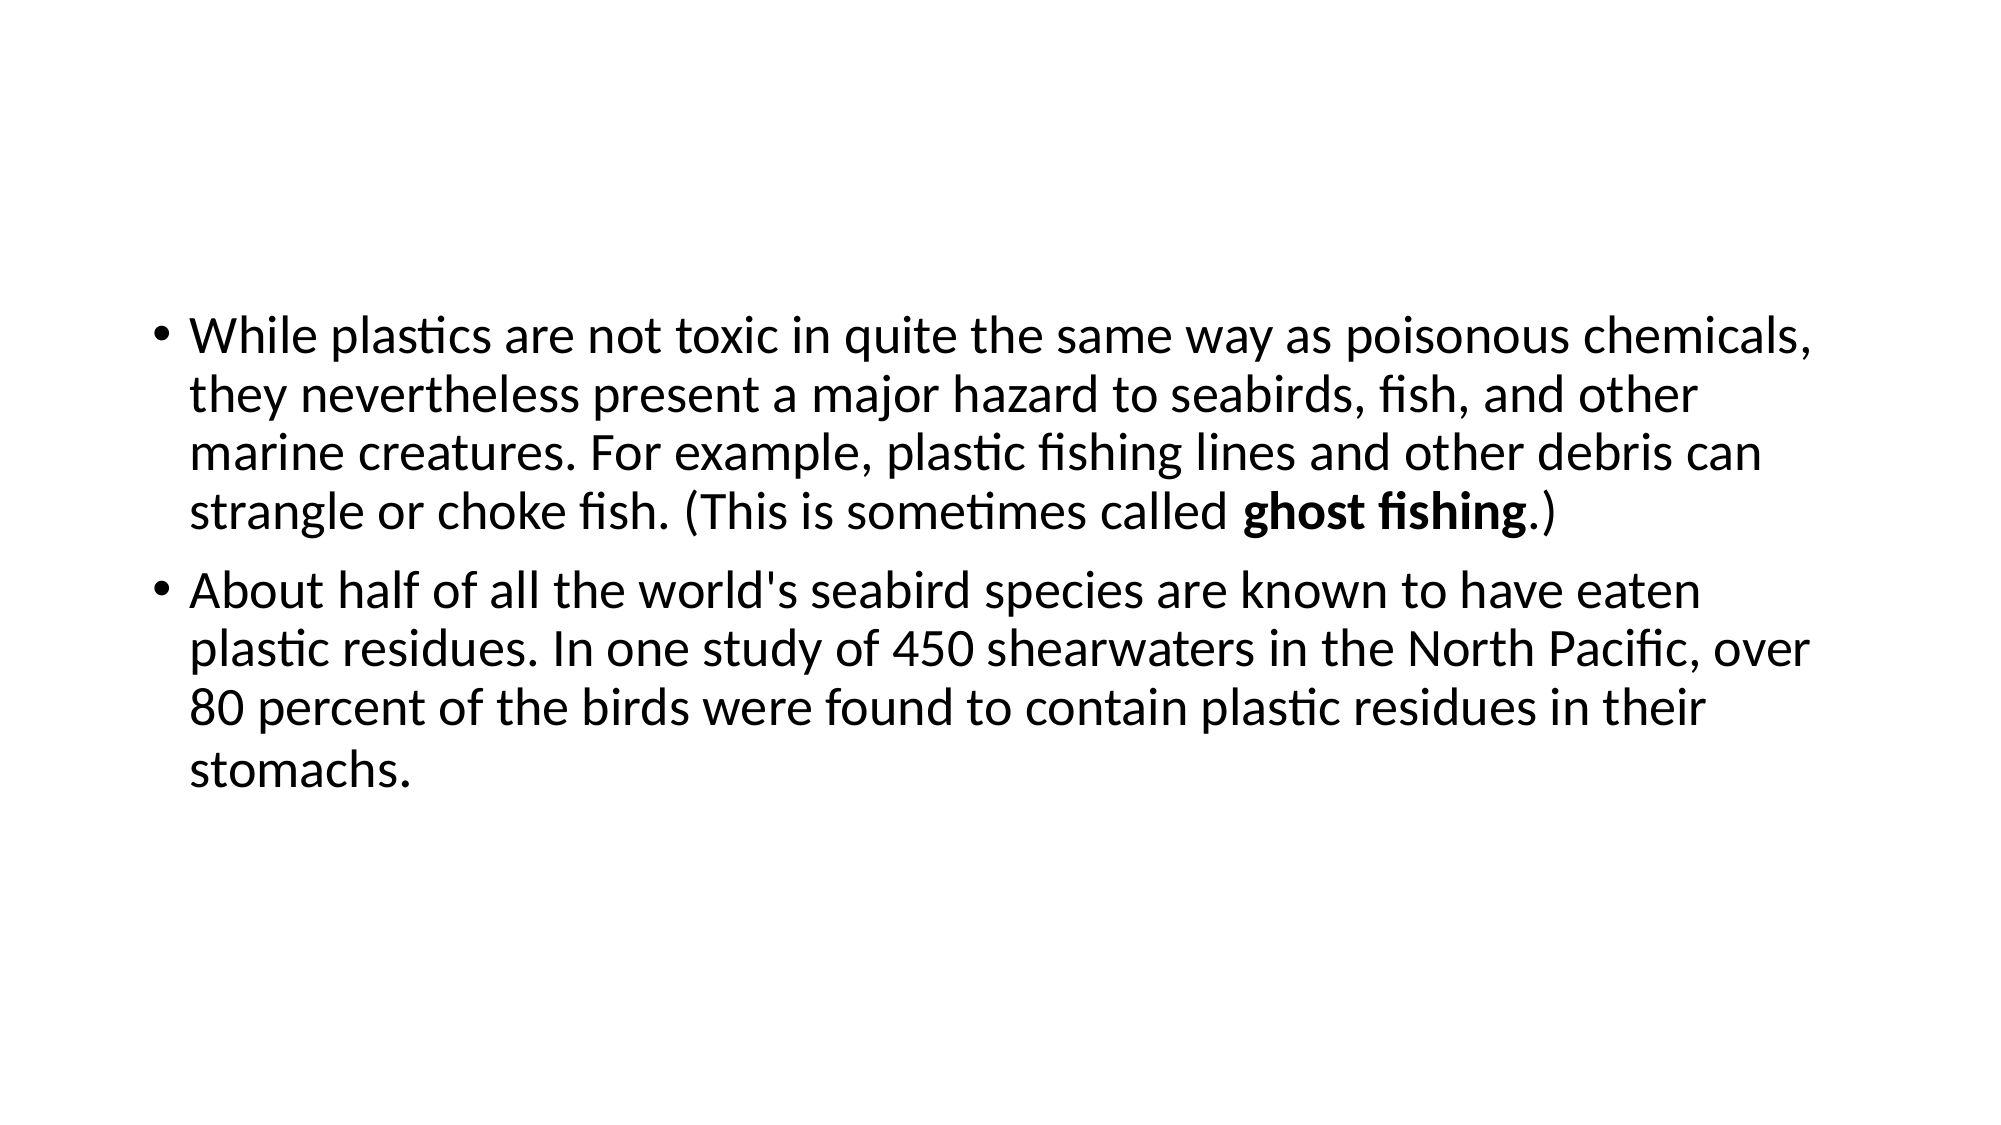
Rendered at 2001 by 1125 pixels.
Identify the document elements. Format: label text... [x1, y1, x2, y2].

list While plastics are not toxic in quite the same way as poisonous chemicals, they nevertheless present a major hazard to seabirds, fish, and other marine creatures. For example, plastic fishing lines and other debris can strangle or choke fish. (This is sometimes called ghost fishing.) About half of all the world's seabird species are known to have eaten plastic residues. In one study of 450 shearwaters in the North Pacific, over 80 percent of the birds were found to contain plastic residues in their stomachs. [137, 299, 1863, 1014]
